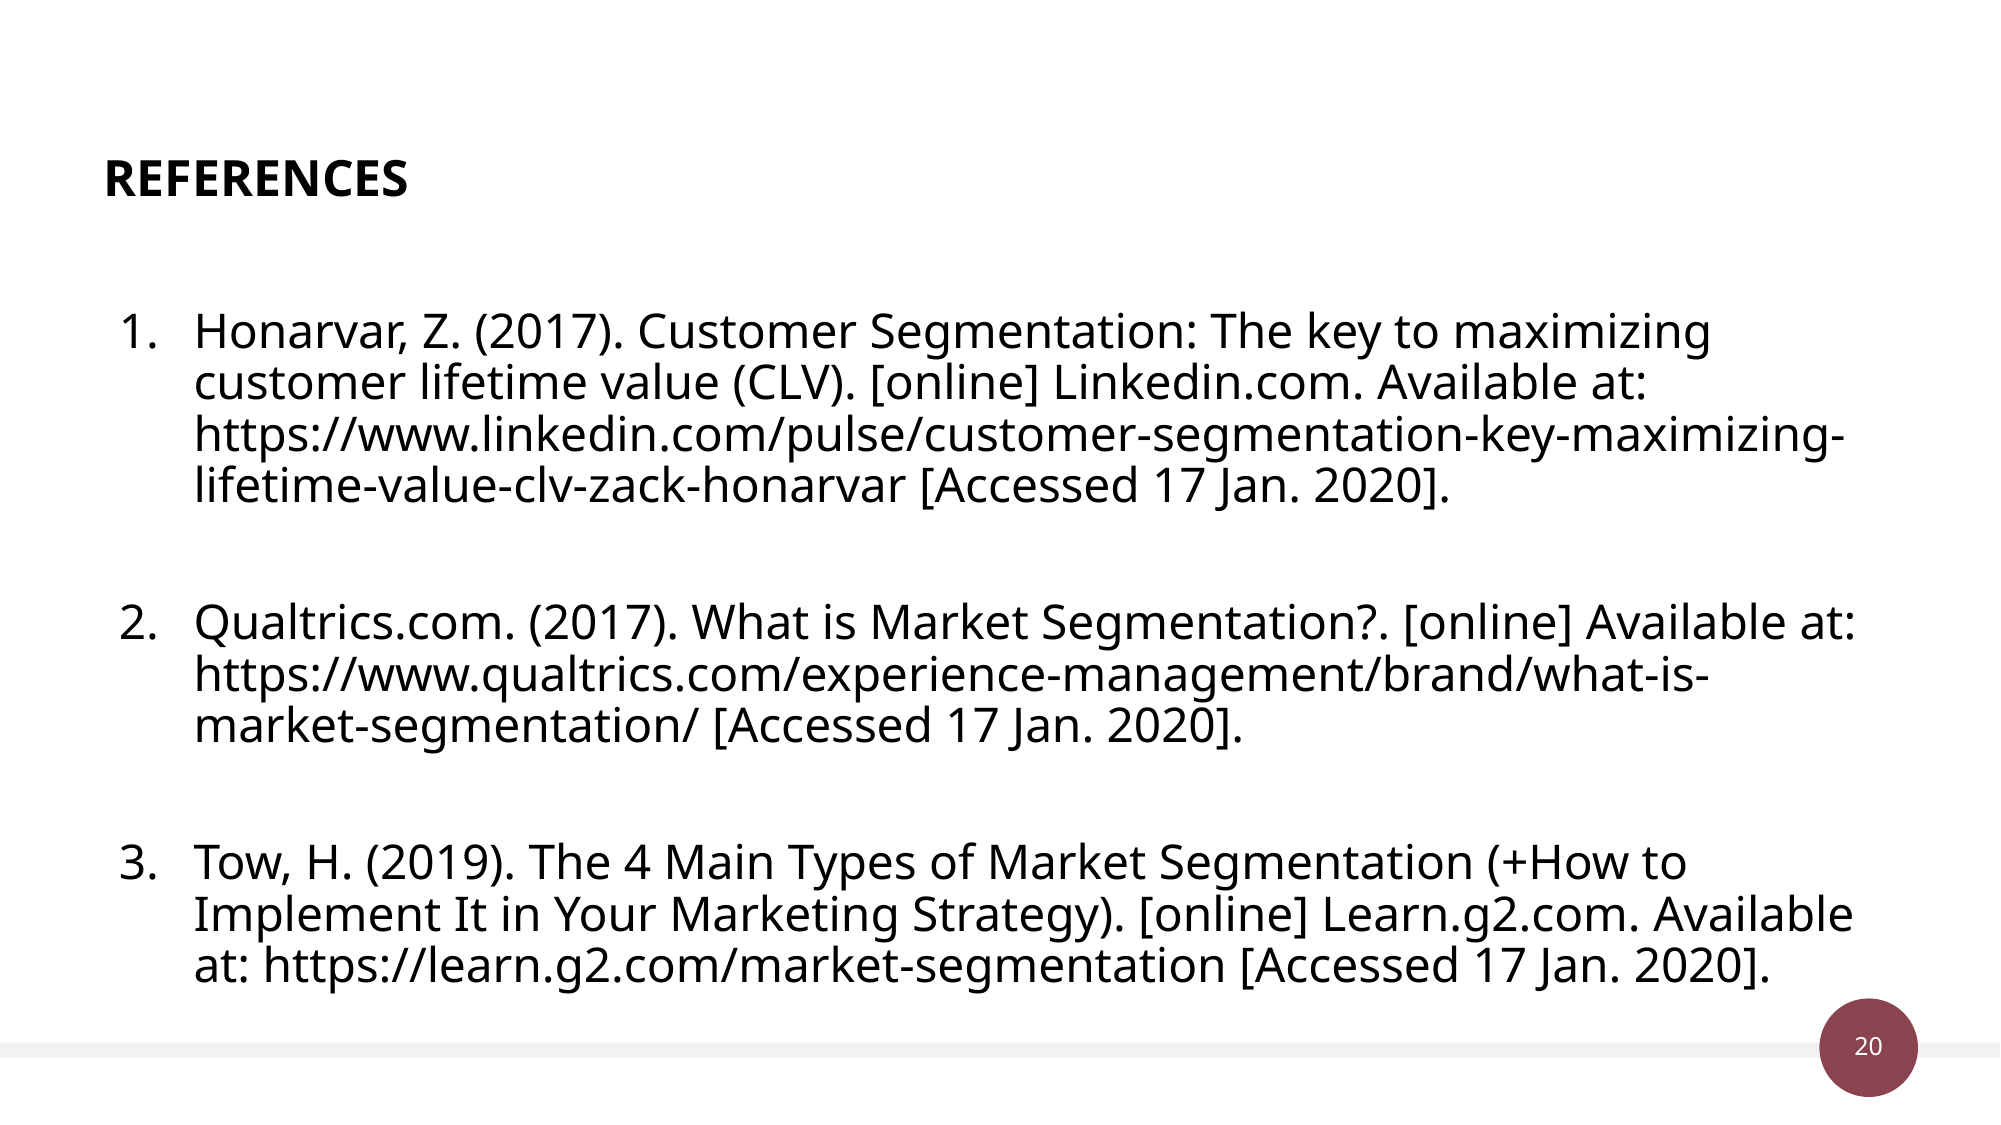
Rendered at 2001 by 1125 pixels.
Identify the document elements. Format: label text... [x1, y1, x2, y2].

title REFERENCES [103, 91, 1879, 228]
list Honarvar, Z. (2017). Customer Segmentation: The key to maximizing customer lifetime value (CLV). [online] Linkedin.com. Available at: https://www.linkedin.com/pulse/customer-segmentation-key-maximizing-lifetime-value-clv-zack-honarvar [Accessed 17 Jan. 2020]. Qualtrics.com. (2017). What is Market Segmentation?. [online] Available at: https://www.qualtrics.com/experience-management/brand/what-is-market-segmentation/ [Accessed 17 Jan. 2020]. Tow, H. (2019). The 4 Main Types of Market Segmentation (+How to Implement It in Your Marketing Strategy). [online] Learn.g2.com. Available at: https://learn.g2.com/market-segmentation [Accessed 17 Jan. 2020]. [103, 299, 1879, 1014]
